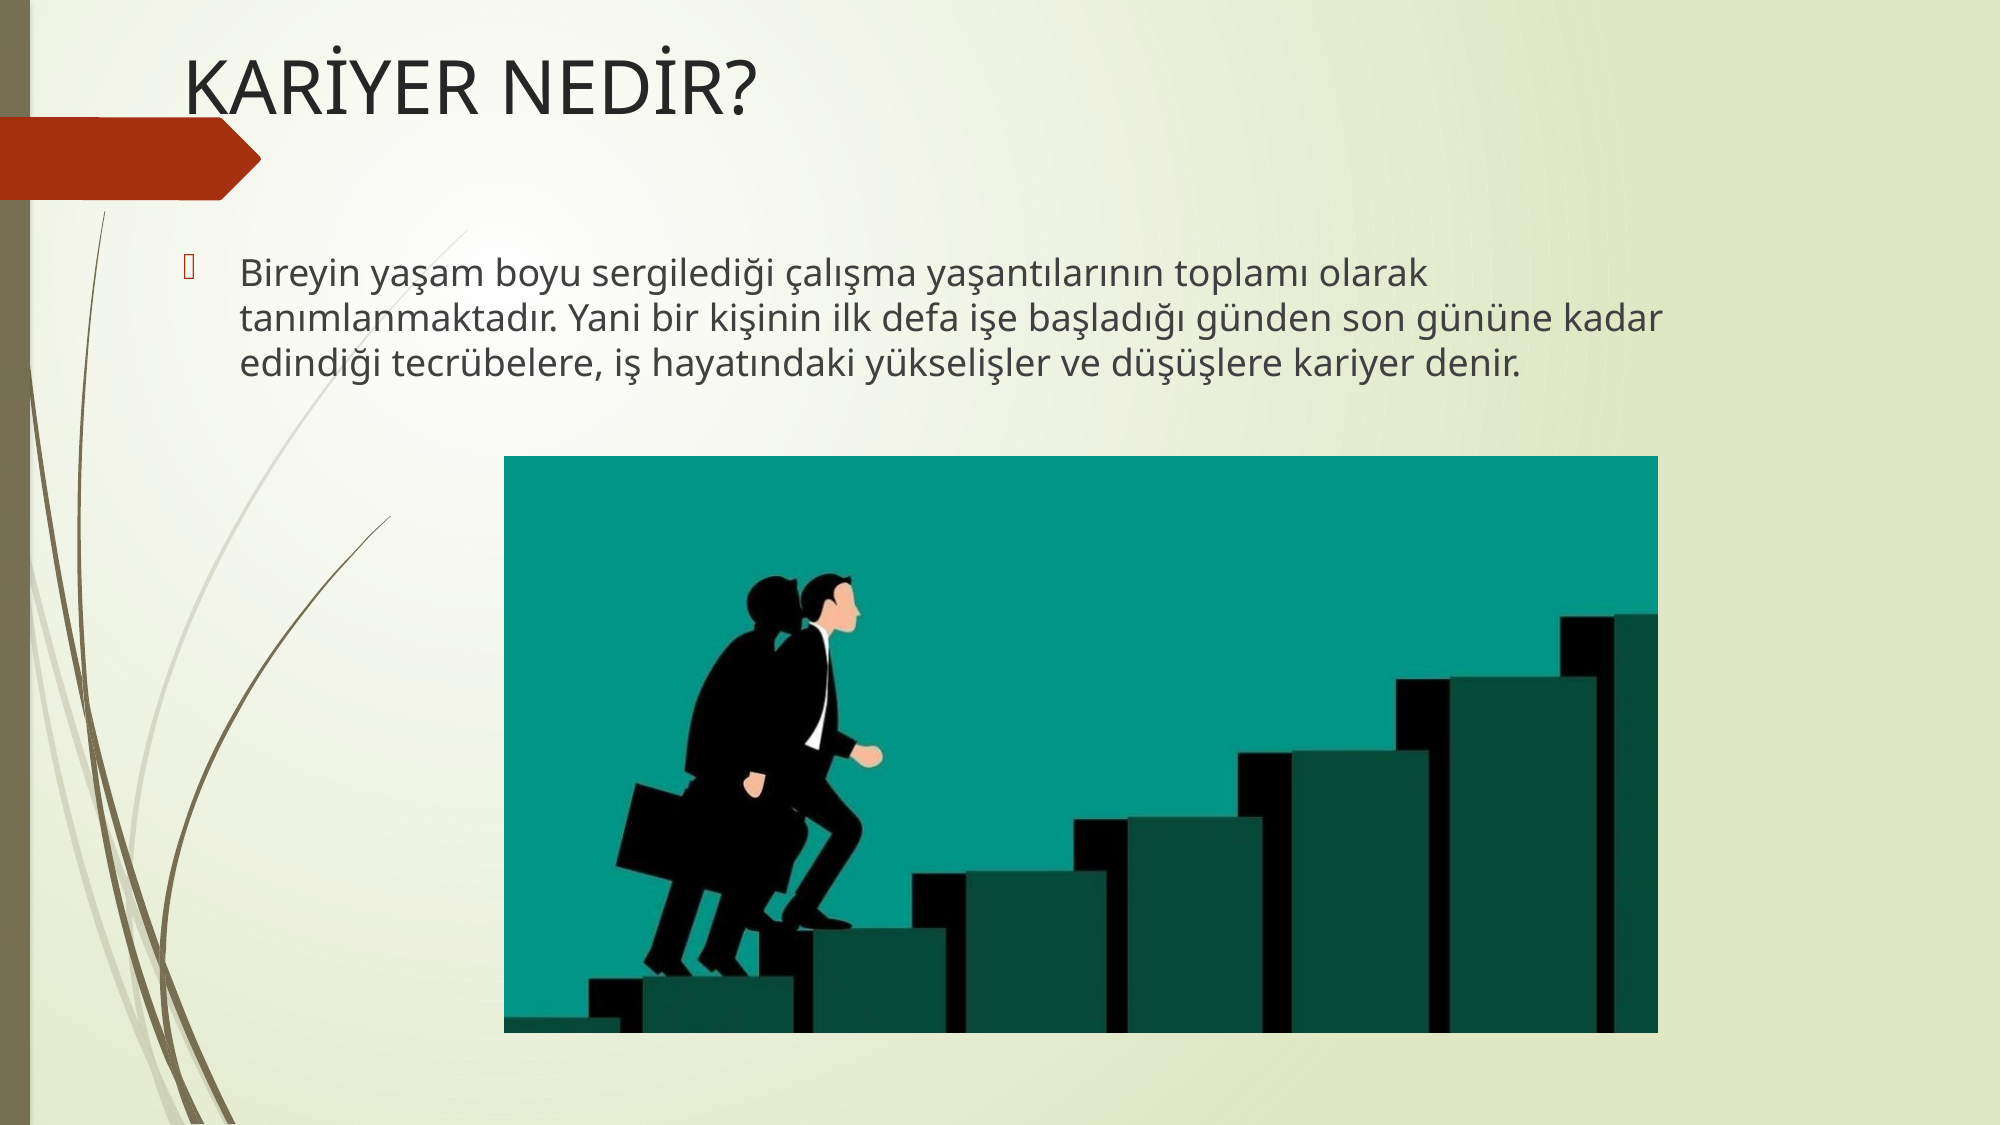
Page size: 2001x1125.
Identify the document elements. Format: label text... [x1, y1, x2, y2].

title KARİYER NEDİR? [168, 31, 1763, 241]
list Bireyin yaşam boyu sergilediği çalışma yaşantılarının toplamı olarak tanımlanmaktadır. Yani bir kişinin ilk defa işe başladığı günden son gününe kadar edindiği tecrübelere, iş hayatındaki yükselişler ve düşüşlere kariyer denir. [168, 241, 1763, 1033]
picture [504, 456, 1658, 1033]
